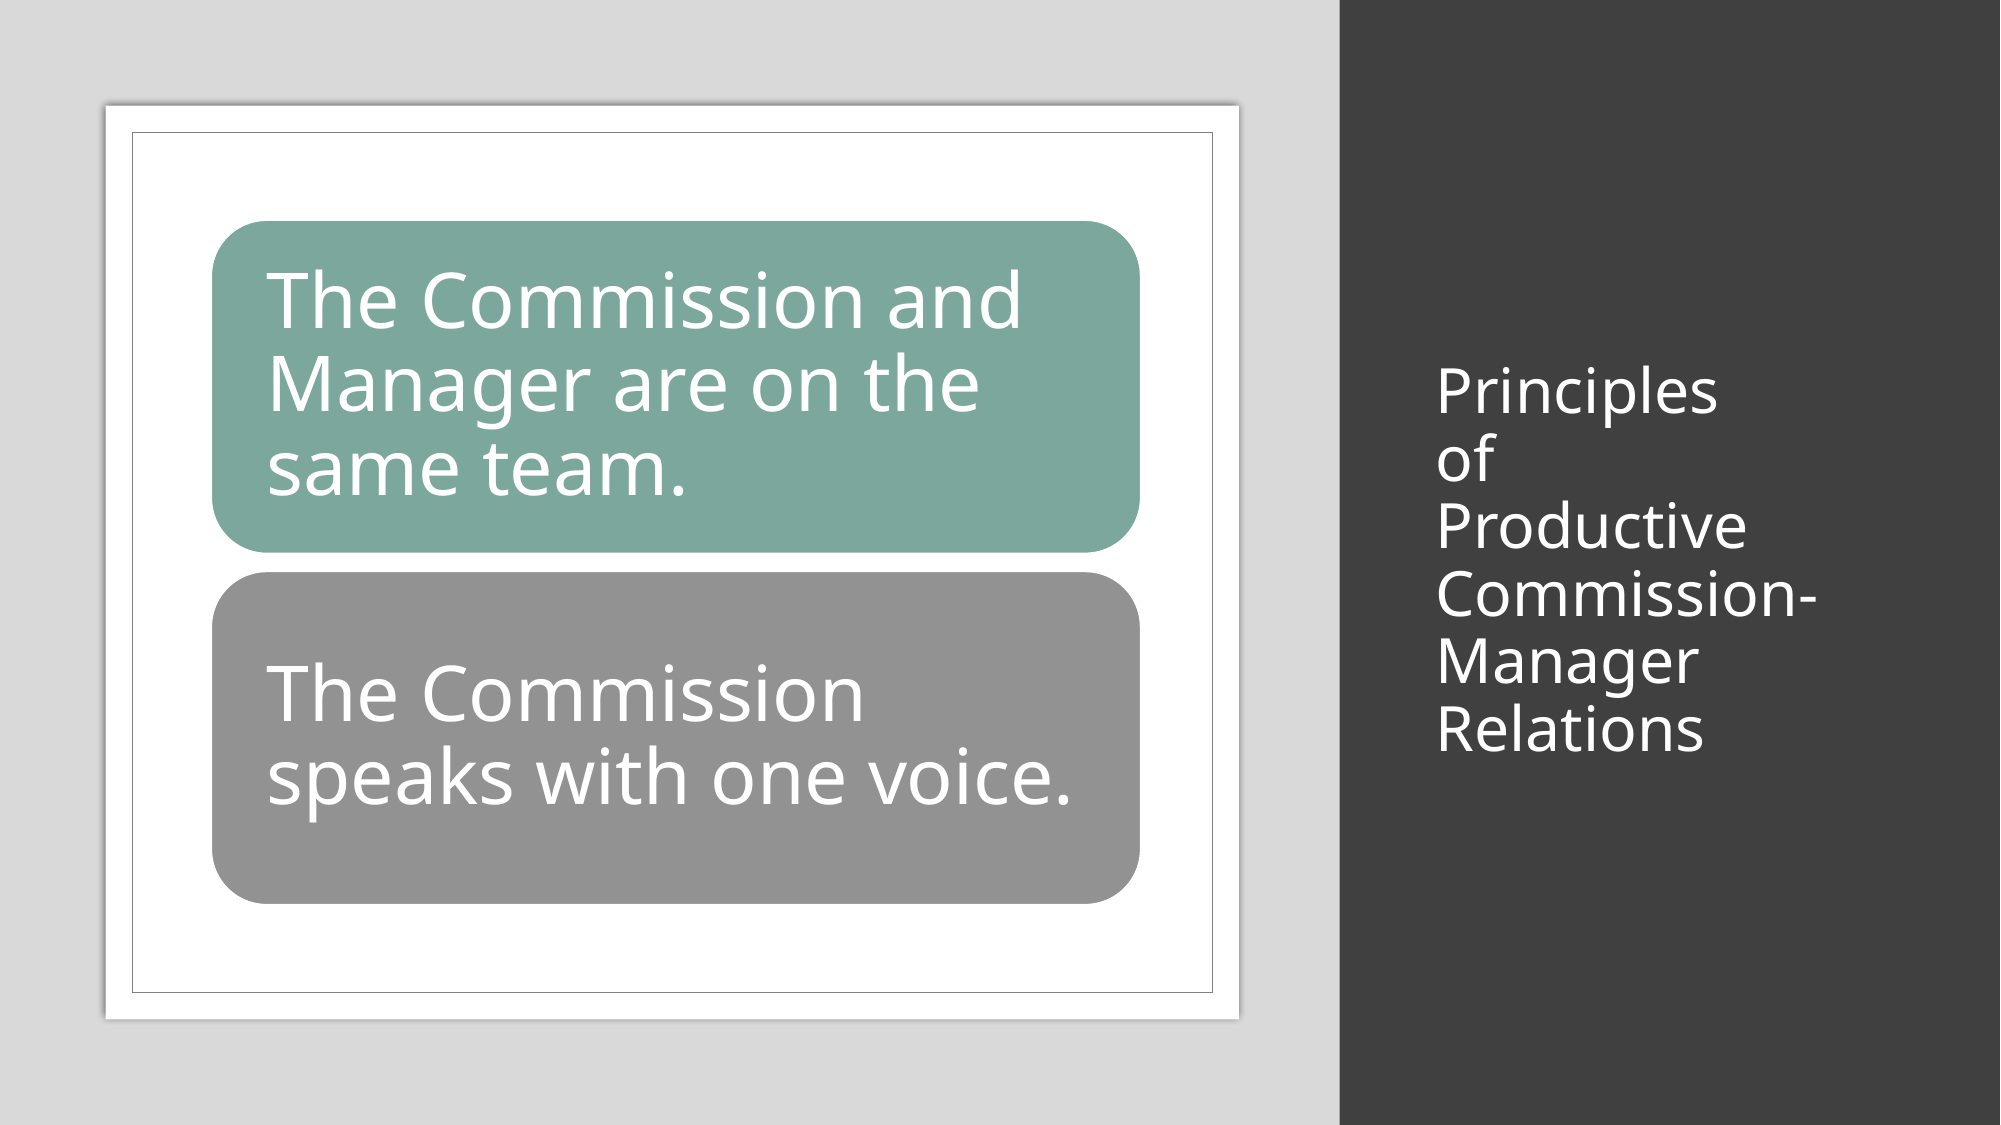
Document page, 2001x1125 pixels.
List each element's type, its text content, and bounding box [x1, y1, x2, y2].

text_box [132, 132, 1213, 993]
title Principles of Productive Commission-Manager Relations [1420, 105, 1895, 1020]
text_box [1341, 0, 2000, 1125]
text_box [0, 0, 1341, 1125]
text_box [105, 105, 1239, 1020]
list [211, 211, 1141, 914]
